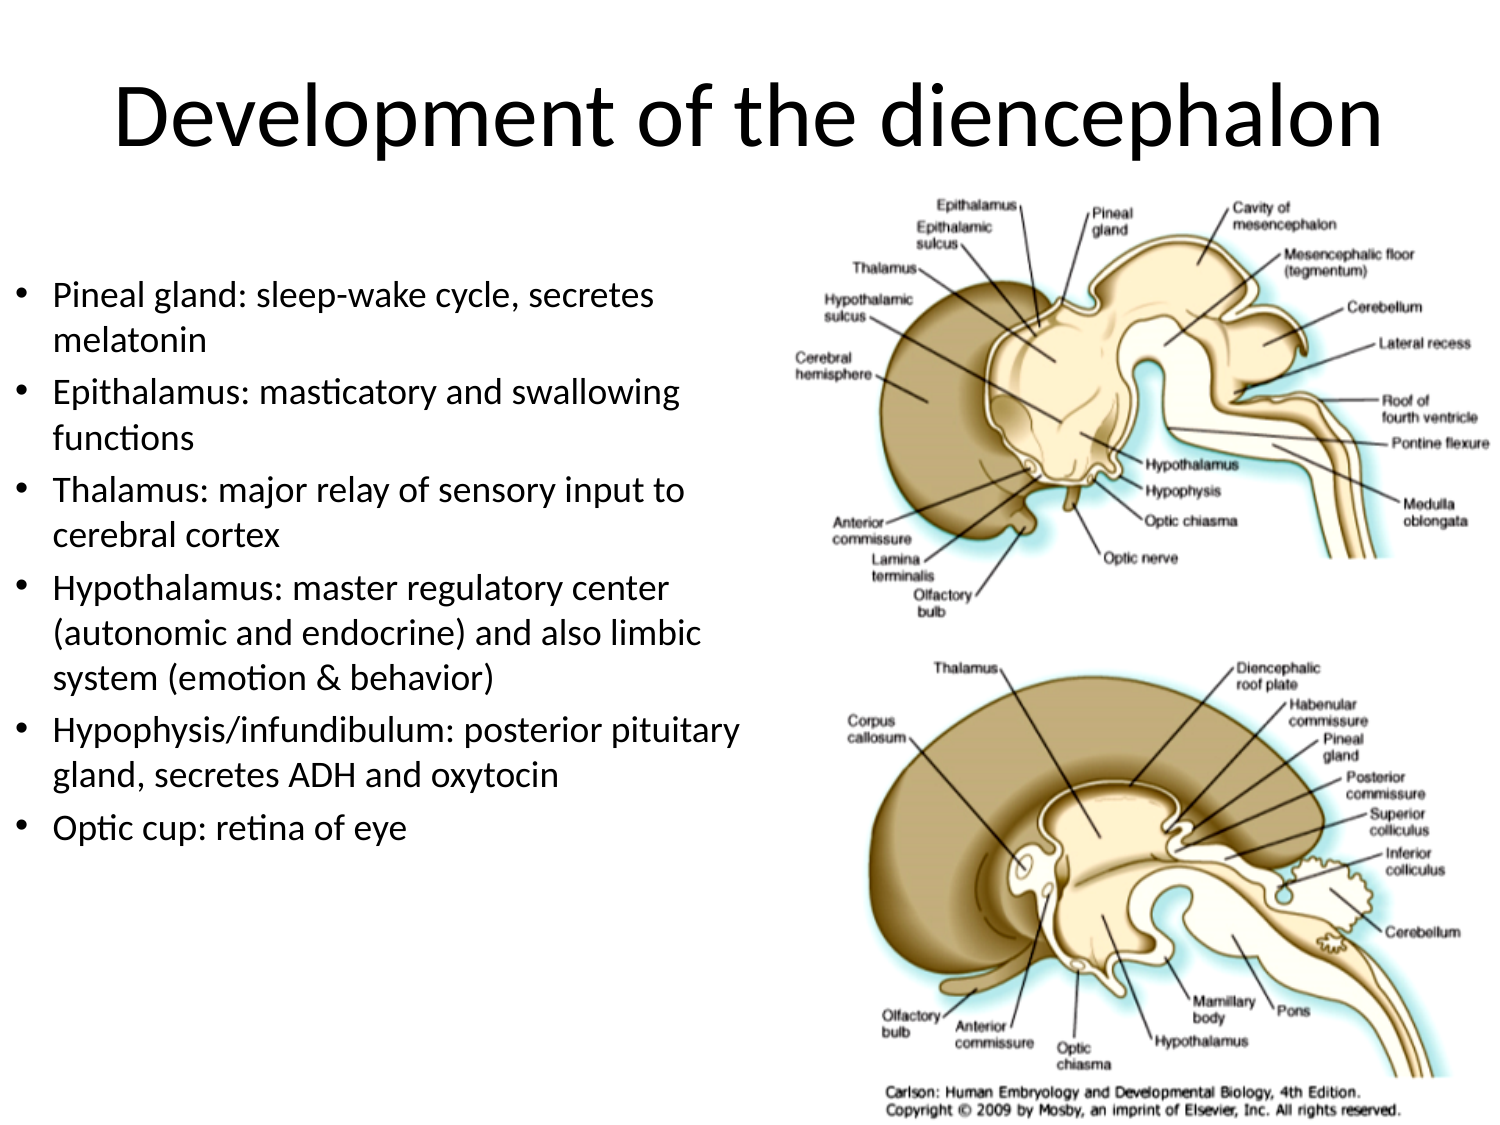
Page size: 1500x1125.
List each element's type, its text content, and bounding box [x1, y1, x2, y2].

picture [787, 193, 1500, 1125]
title Development of the diencephalon [75, 45, 1425, 175]
list Pineal gland: sleep-wake cycle, secretes melatonin Epithalamus: masticatory and swallowing functions Thalamus: major relay of sensory input to cerebral cortex Hypothalamus: master regulatory center (autonomic and endocrine) and also limbic system (emotion & behavior) Hypophysis/infundibulum: posterior pituitary gland, secretes ADH and oxytocin Optic cup: retina of eye [0, 262, 763, 1005]
